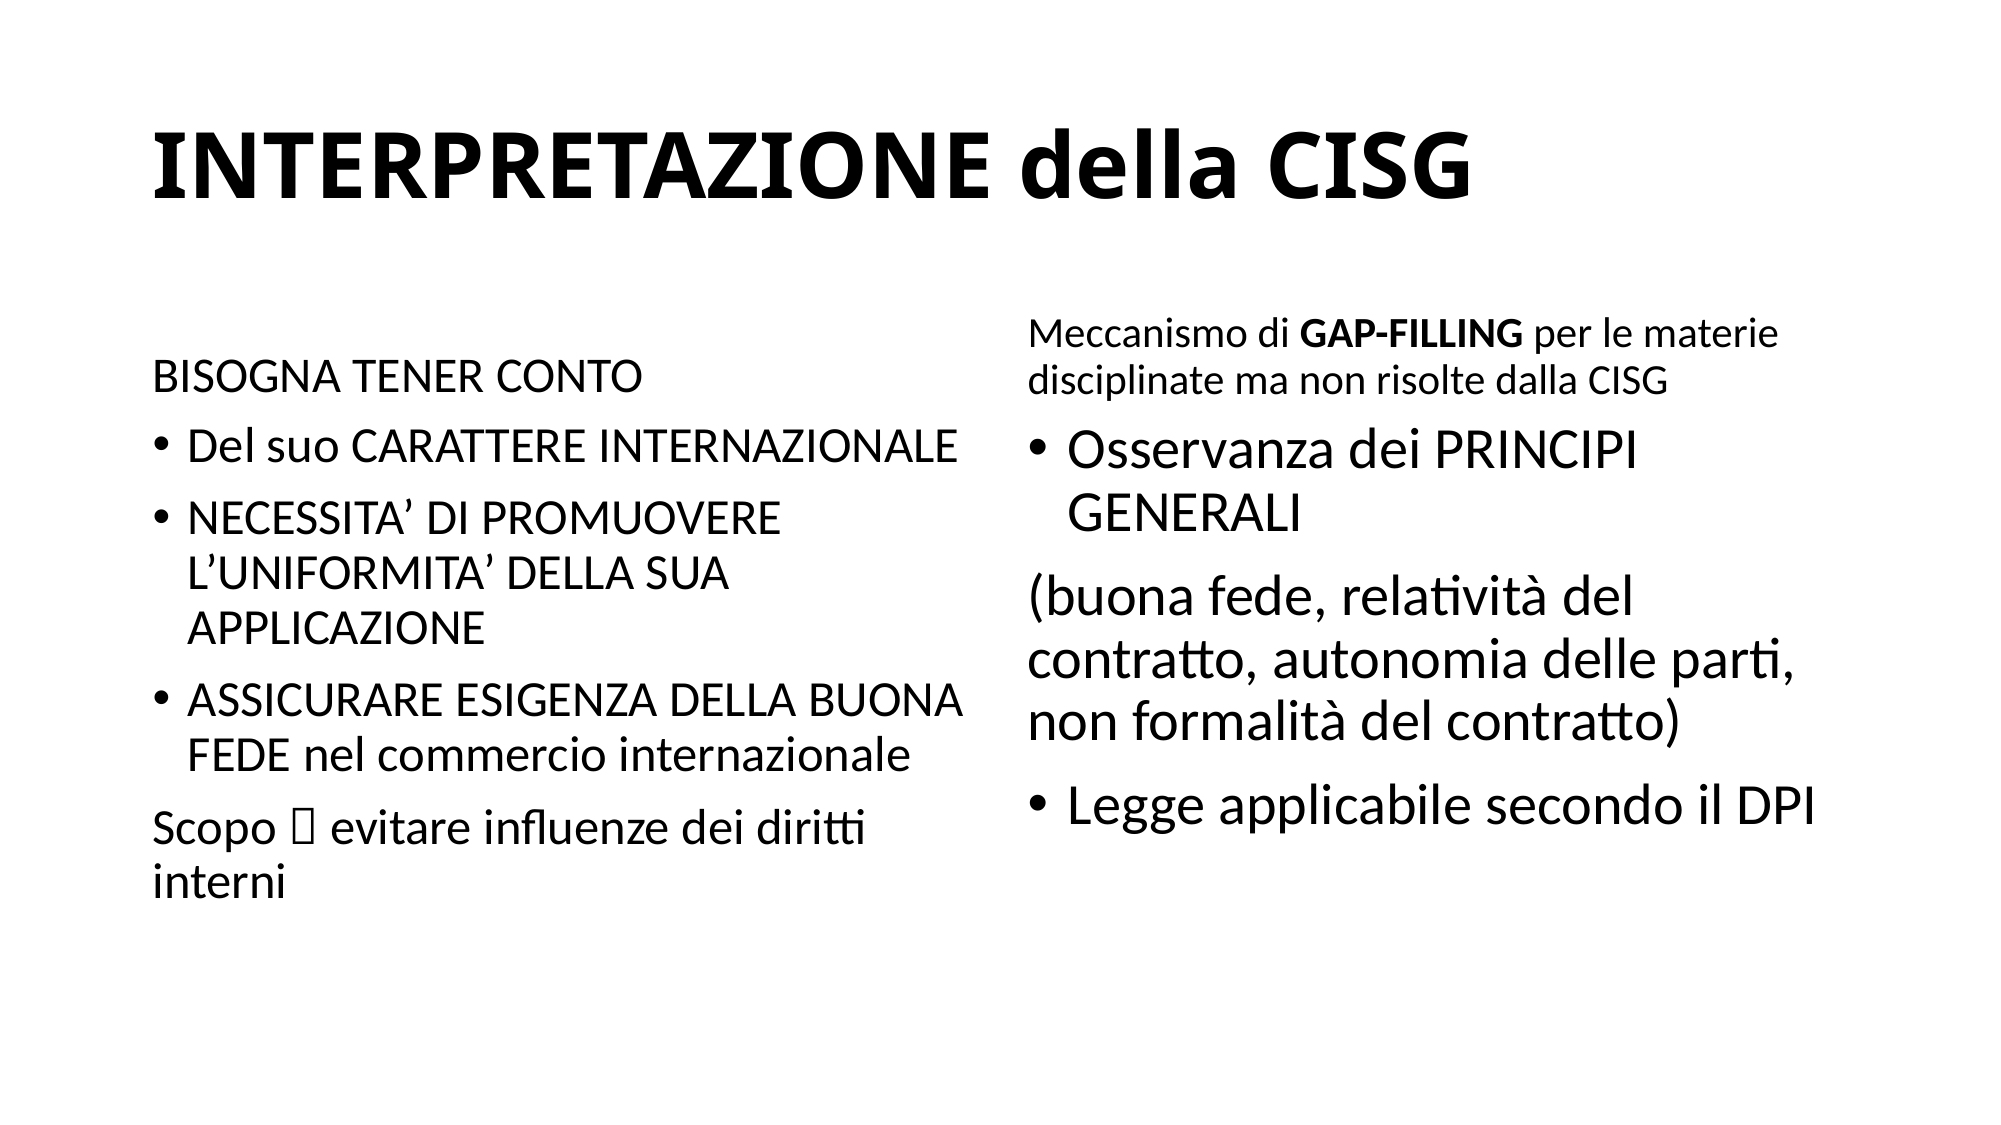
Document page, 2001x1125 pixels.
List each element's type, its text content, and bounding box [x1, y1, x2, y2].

title INTERPRETAZIONE della CISG [137, 59, 1863, 278]
list Del suo CARATTERE INTERNAZIONALE NECESSITA’ DI PROMUOVERE L’UNIFORMITA’ DELLA SUA APPLICAZIONE ASSICURARE ESIGENZA DELLA BUONA FEDE nel commercio internazionale Scopo  evitare influenze dei diritti interni [137, 410, 984, 1016]
list Meccanismo di GAP-FILLING per le materie disciplinate ma non risolte dalla CISG [1012, 275, 1863, 410]
list BISOGNA TENER CONTO [137, 275, 984, 410]
list Osservanza dei PRINCIPI GENERALI (buona fede, relatività del contratto, autonomia delle parti, non formalità del contratto) Legge applicabile secondo il DPI [1012, 410, 1863, 1016]
